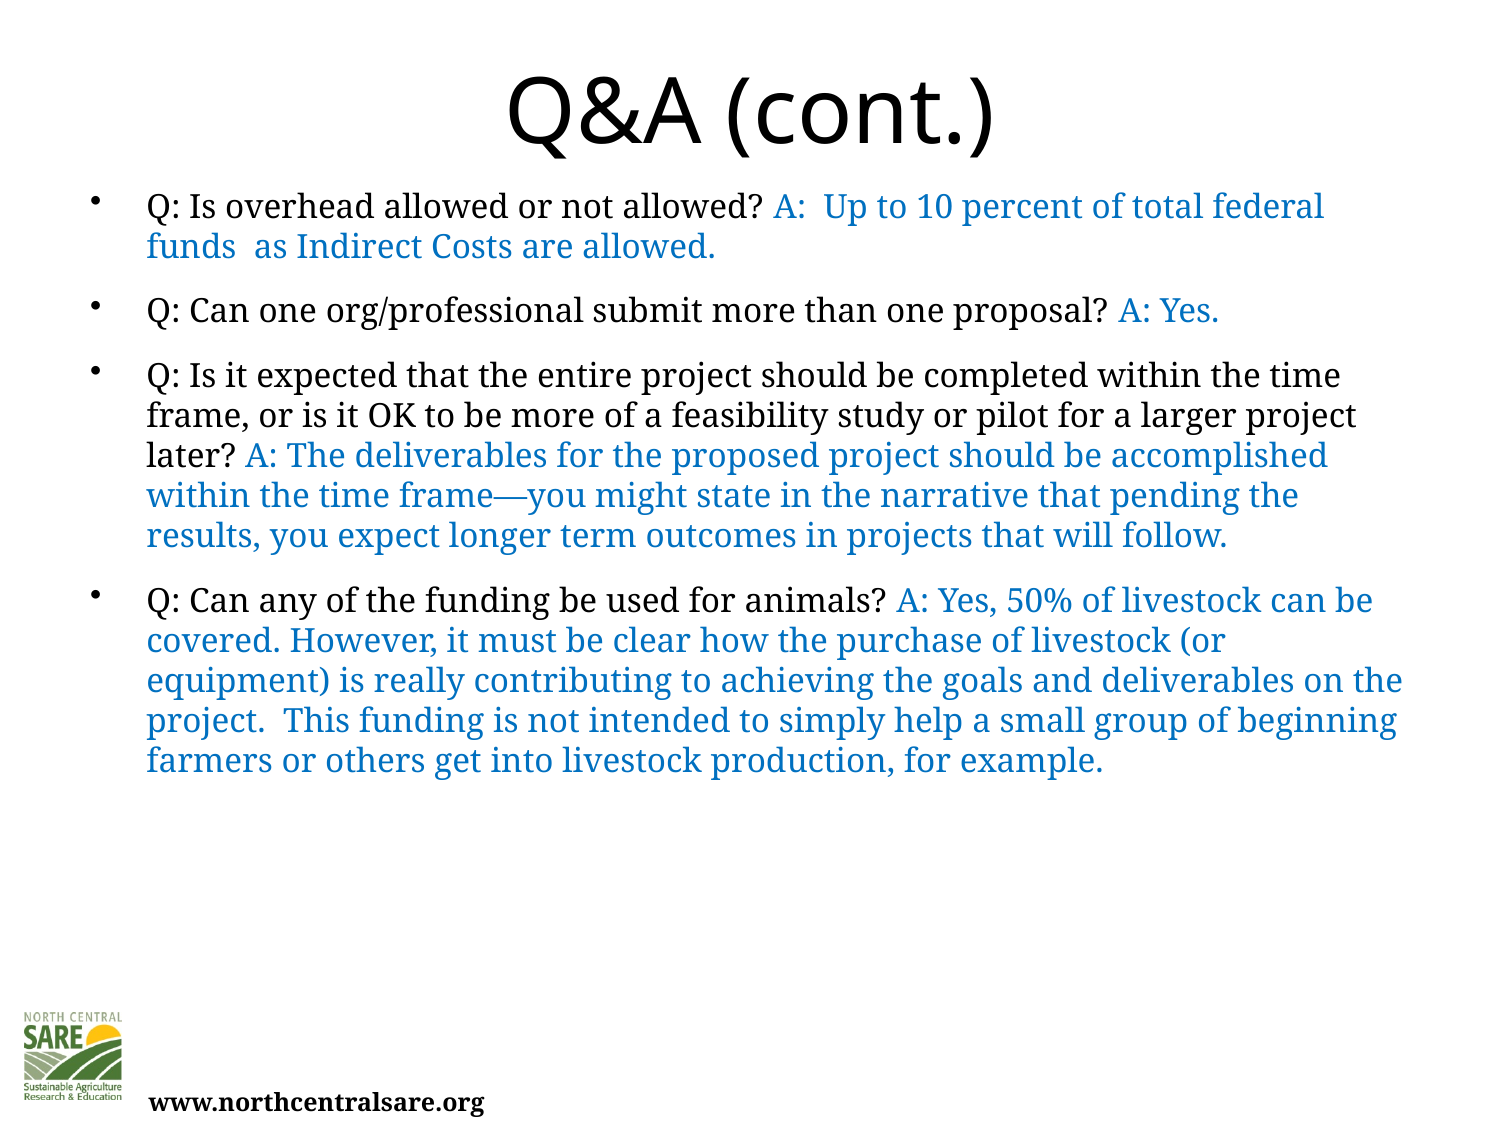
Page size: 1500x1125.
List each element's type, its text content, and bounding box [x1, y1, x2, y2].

picture [24, 1012, 122, 1100]
list Q: Is overhead allowed or not allowed? A: Up to 10 percent of total federal funds as Indirect Costs are allowed. Q: Can one org/professional submit more than one proposal? A: Yes. Q: Is it expected that the entire project should be completed within the time frame, or is it OK to be more of a feasibility study or pilot for a larger project later? A: The deliverables for the proposed project should be accomplished within the time frame—you might state in the narrative that pending the results, you expect longer term outcomes in projects that will follow. Q: Can any of the funding be used for animals? A: Yes, 50% of livestock can be covered. However, it must be clear how the purchase of livestock (or equipment) is really contributing to achieving the goals and deliverables on the project. This funding is not intended to simply help a small group of beginning farmers or others get into livestock production, for example. [75, 177, 1425, 1005]
title Q&A (cont.) [75, 45, 1425, 169]
